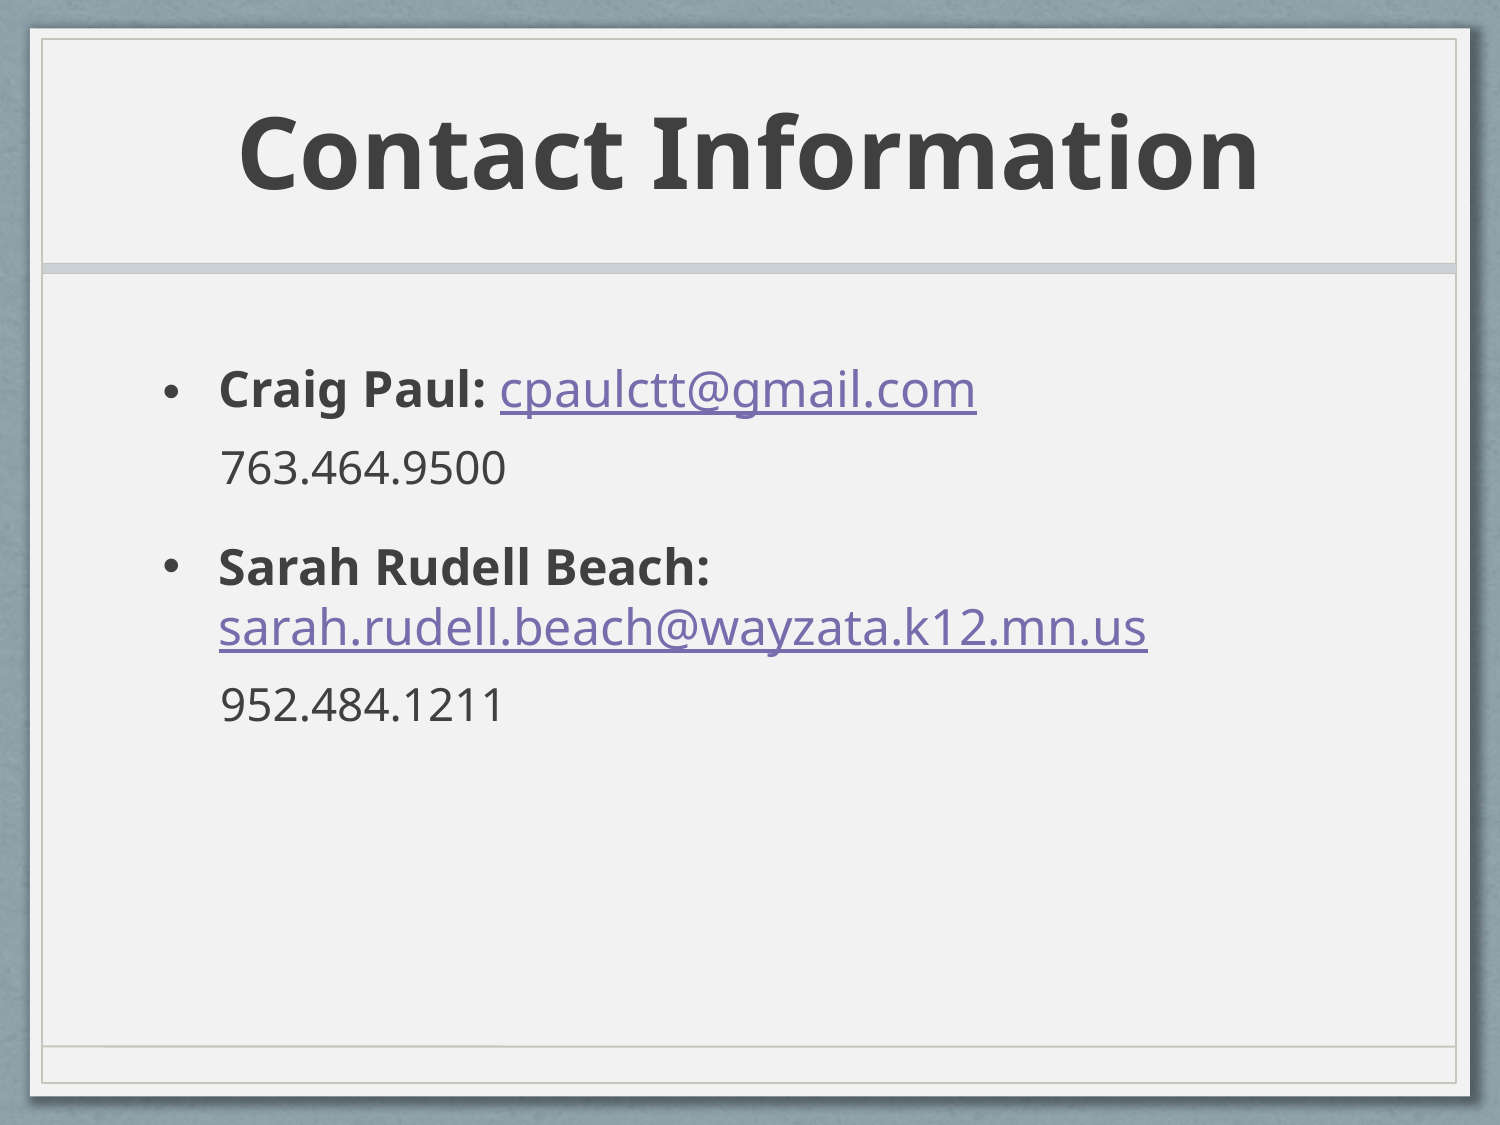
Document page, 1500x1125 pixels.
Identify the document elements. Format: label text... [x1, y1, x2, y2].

list Craig Paul: cpaulctt@gmail.com 763.464.9500 Sarah Rudell Beach: sarah.rudell.beach@wayzata.k12.mn.us 952.484.1211 [147, 350, 1353, 995]
title Contact Information [147, 40, 1353, 260]
